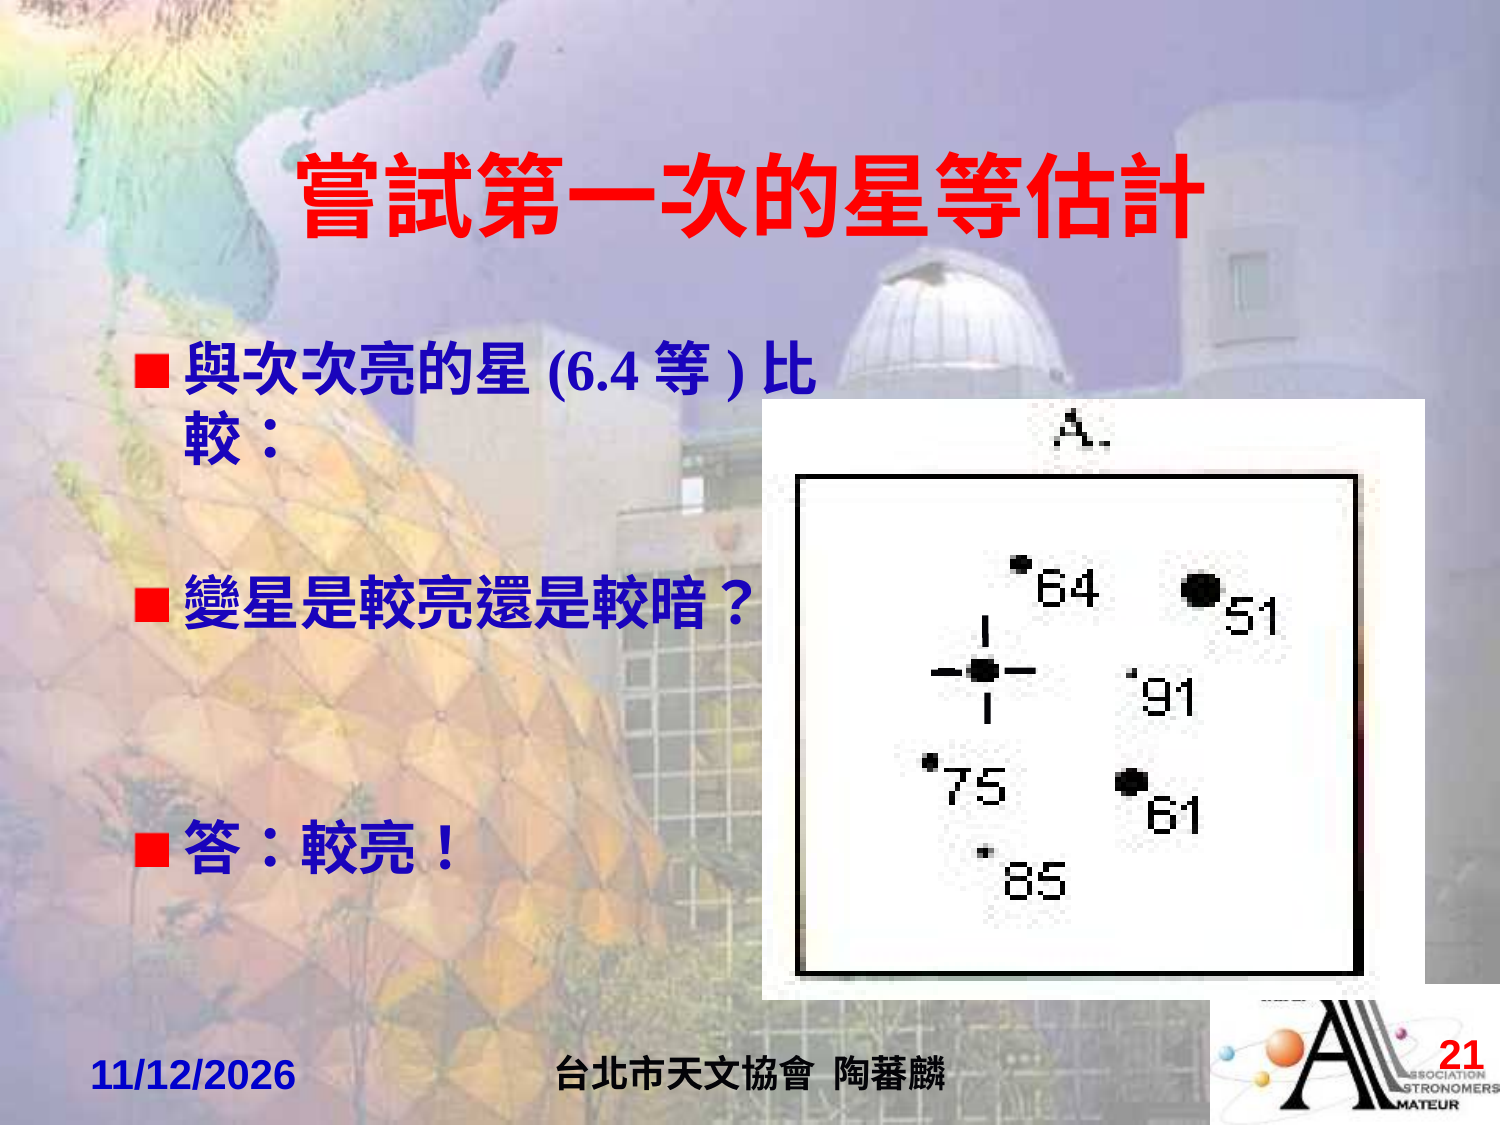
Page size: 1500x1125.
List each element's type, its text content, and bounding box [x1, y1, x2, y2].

slide_number 20 [1149, 1023, 1500, 1084]
title 嘗試第一次的星等估計 [112, 99, 1388, 288]
footer 台北市天文協會 陶蕃麟 [512, 1042, 988, 1103]
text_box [762, 399, 1426, 1001]
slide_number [75, 1042, 425, 1103]
list 與次次亮的星(6.4等)比較： 變星是較亮還是較暗？ 答：較亮！ [112, 324, 875, 1000]
picture [0, 0, 1500, 1125]
